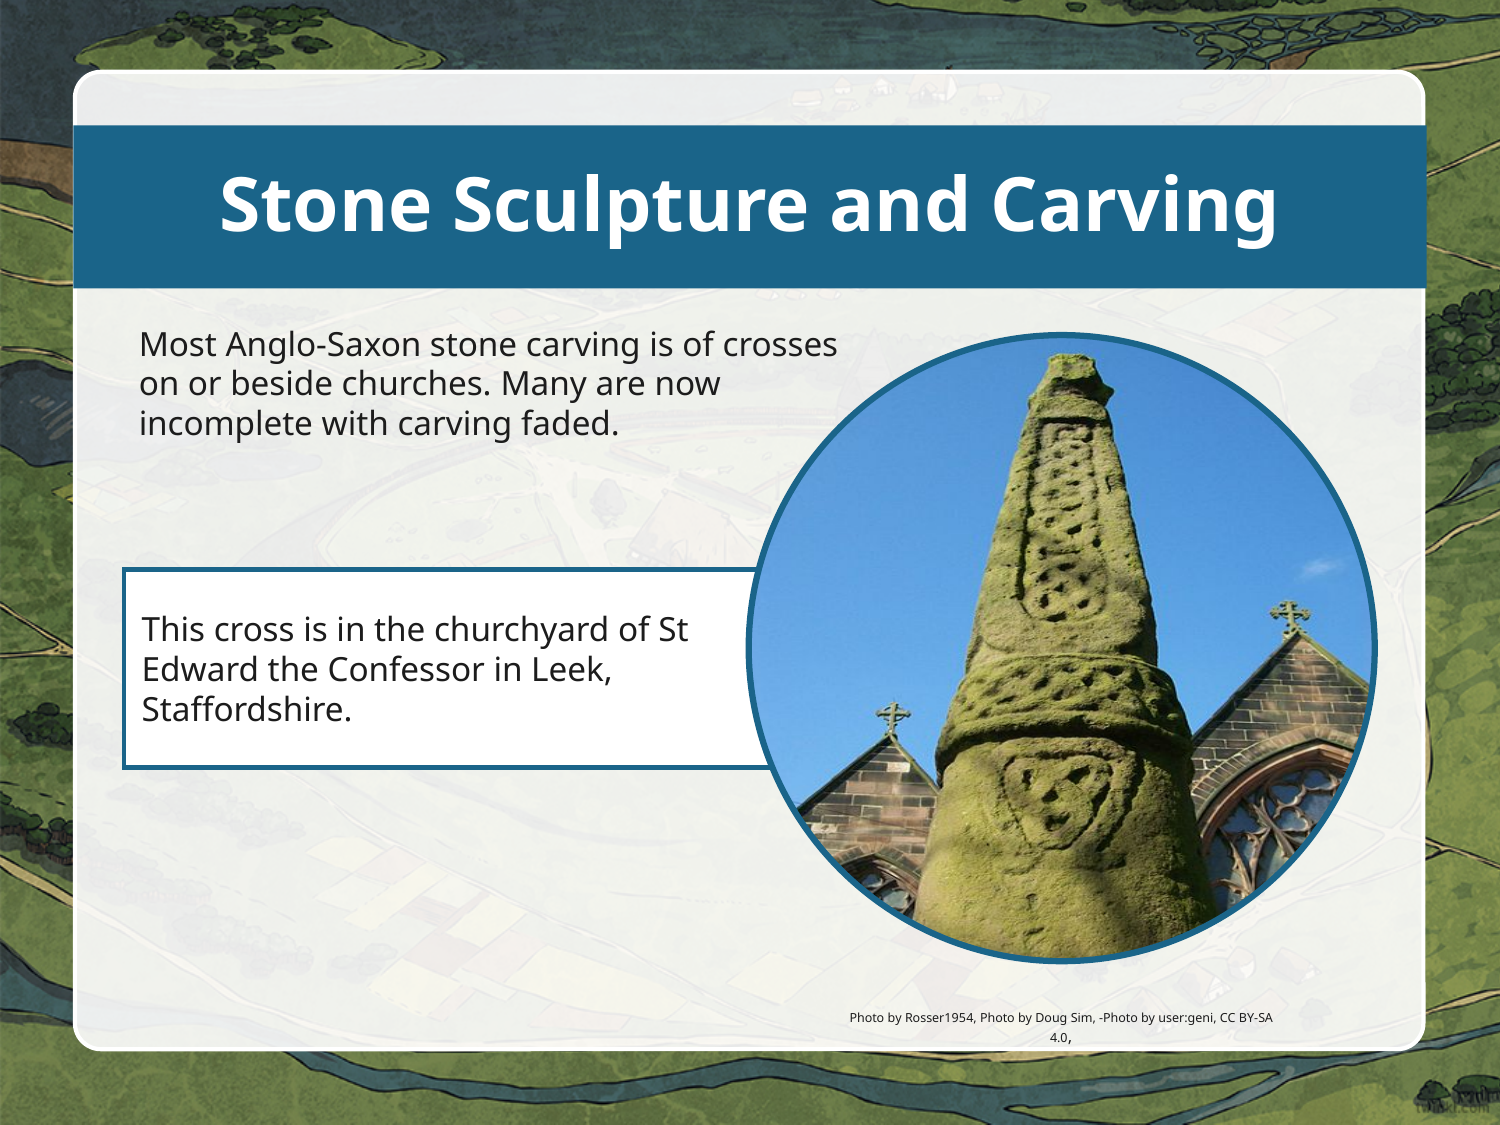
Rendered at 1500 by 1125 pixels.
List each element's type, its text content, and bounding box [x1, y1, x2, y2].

title Stone Sculpture and Carving [73, 125, 1427, 289]
text_box Most Anglo-Saxon stone carving is of crosses on or beside churches. Many are now incomplete with carving faded. [123, 315, 890, 450]
picture [0, 0, 1500, 1125]
text_box Photo by Rosser1954, Photo by Doug Sim, -Photo by user:geni, CC BY-SA 4.0, [833, 1003, 1289, 1053]
text_box This cross is in the churchyard of St Edward the Confessor in Leek, Staffordshire. [123, 569, 747, 768]
